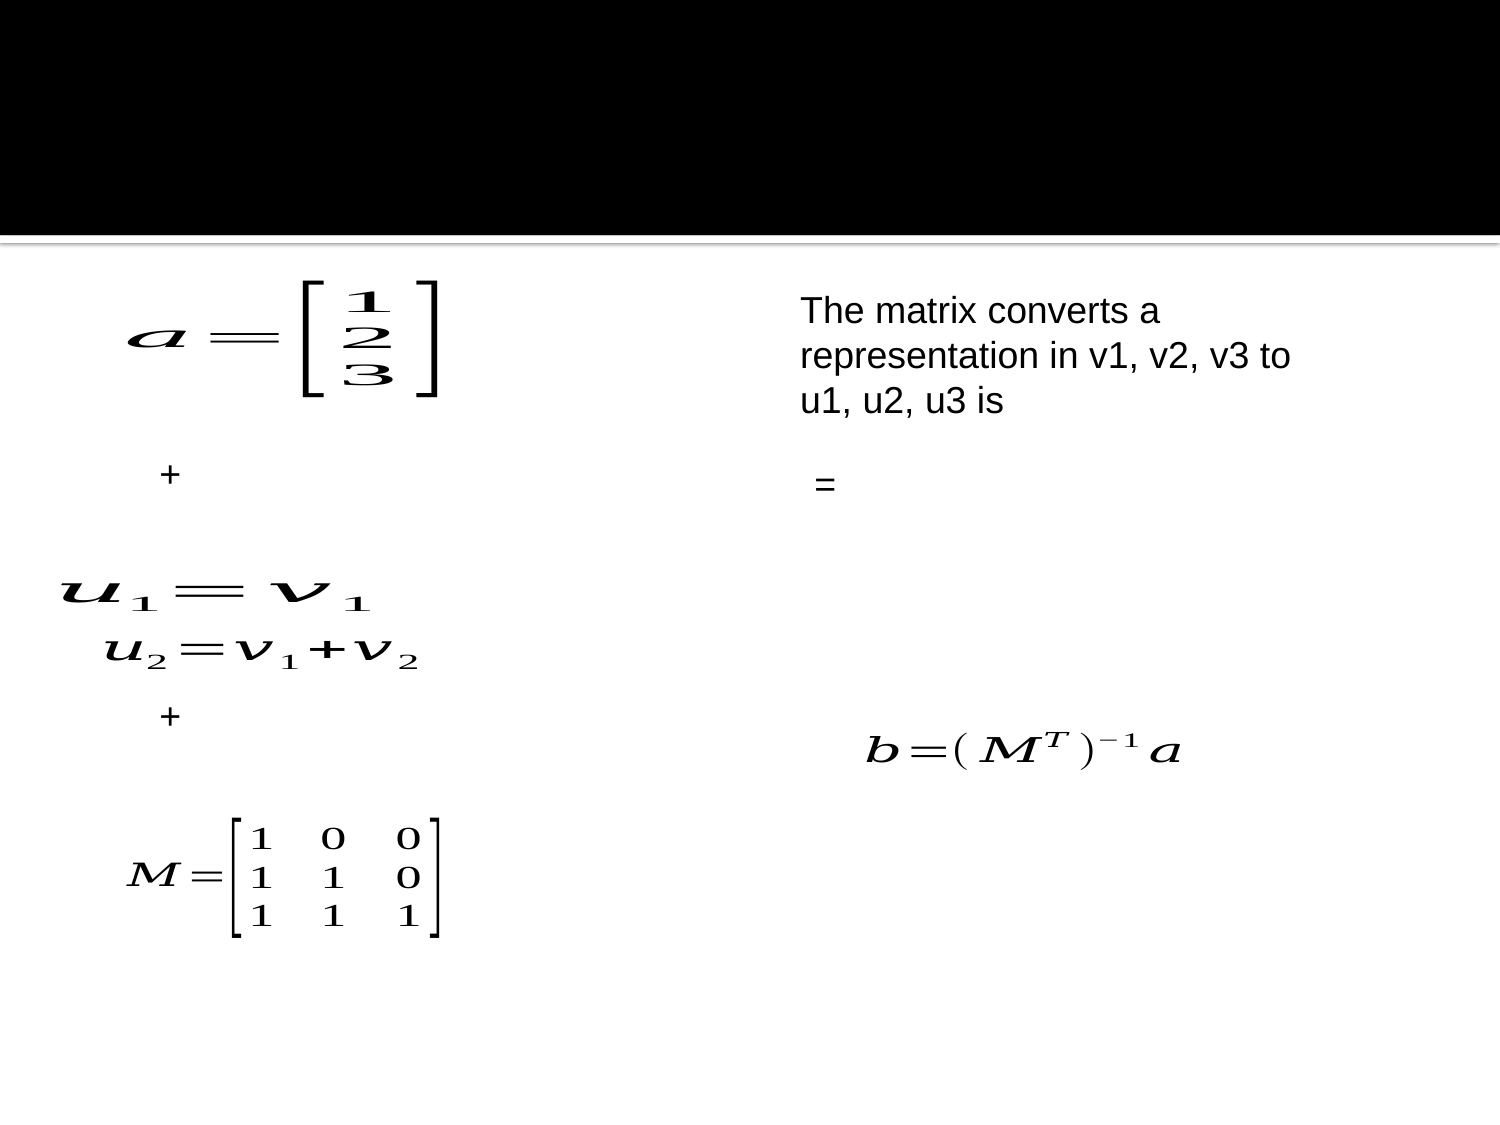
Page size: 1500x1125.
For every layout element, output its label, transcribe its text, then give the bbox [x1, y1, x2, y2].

text_box The matrix converts a representation in v1, v2, v3 to u1, u2, u3 is [785, 278, 1412, 429]
